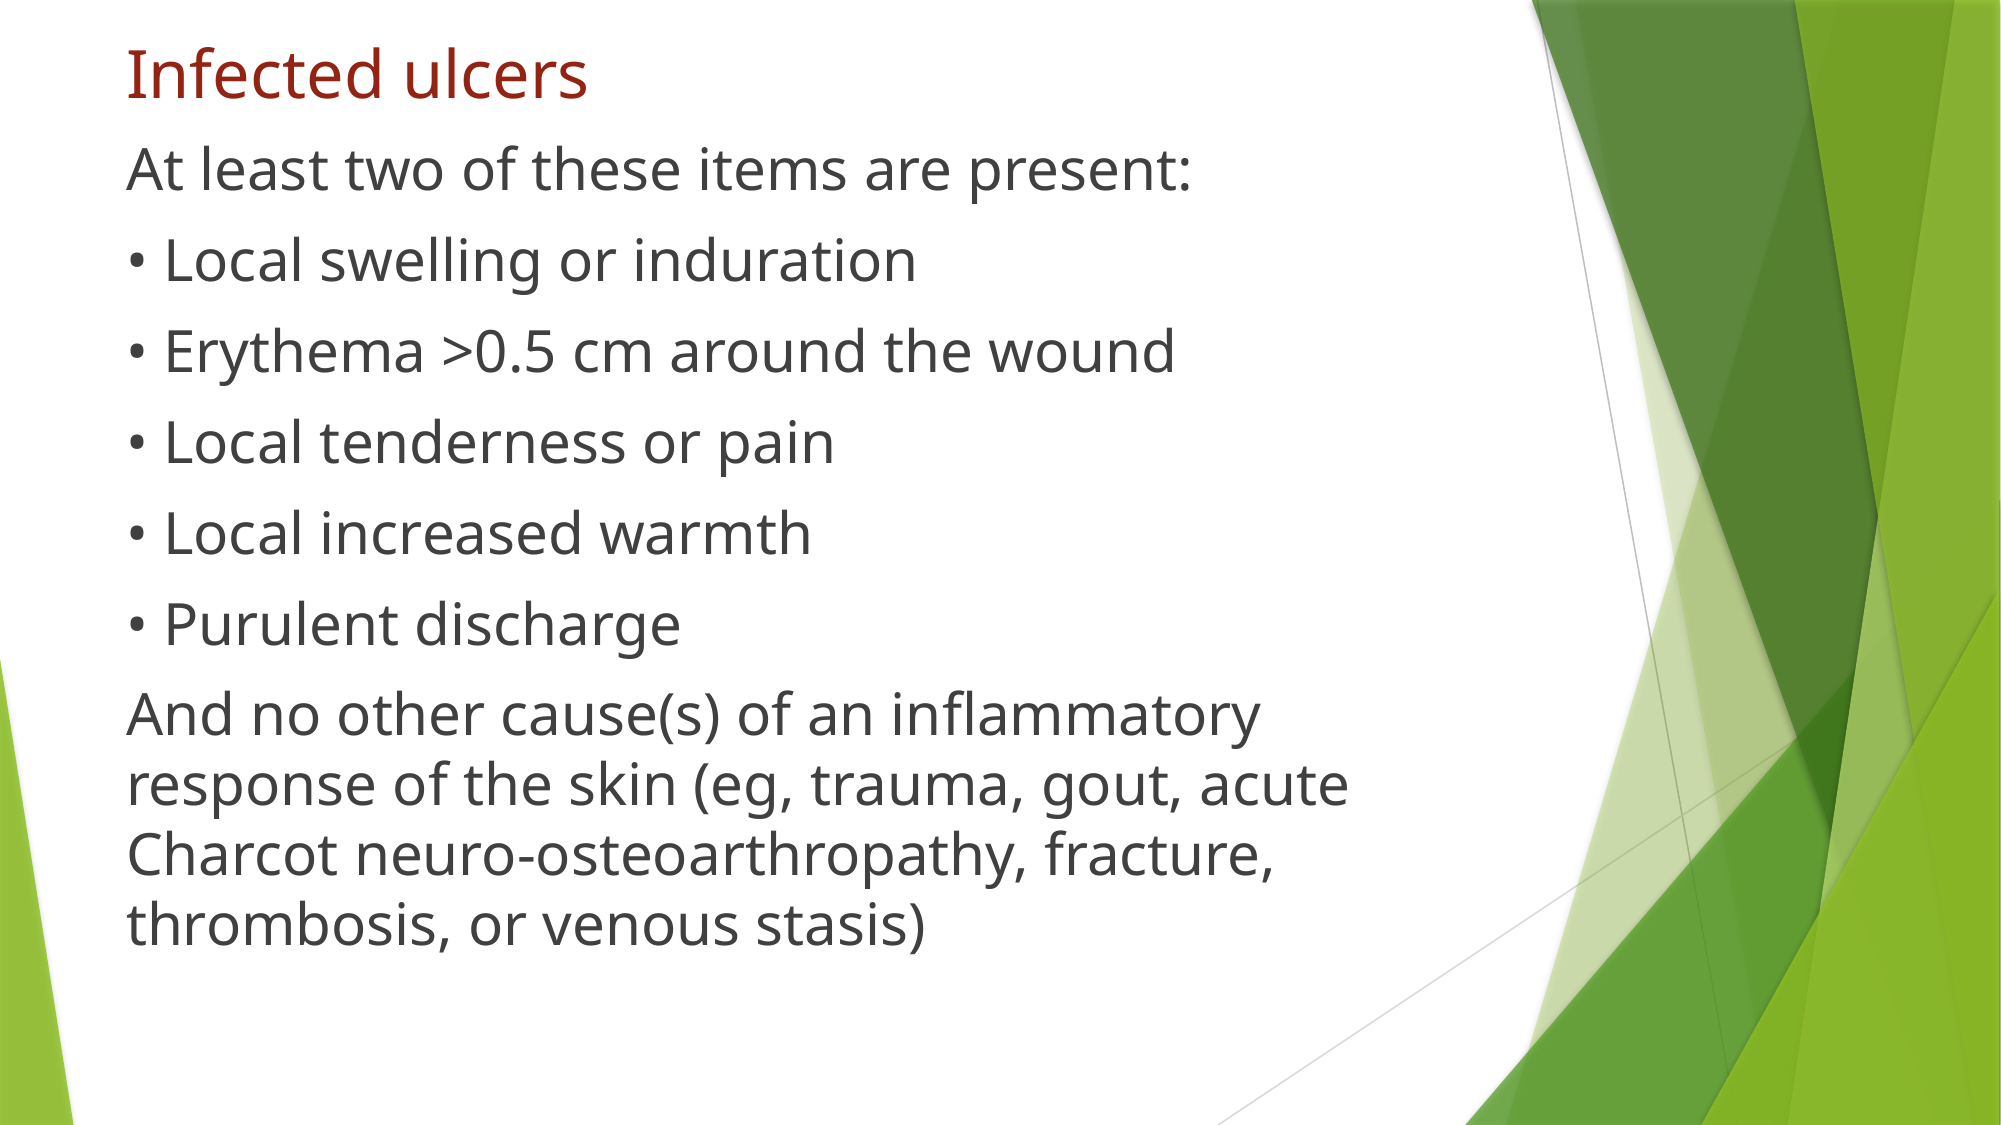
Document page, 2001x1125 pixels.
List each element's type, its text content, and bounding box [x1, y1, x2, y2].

list Infected ulcers At least two of these items are present: • Local swelling or induration • Erythema >0.5 cm around the wound • Local tenderness or pain • Local increased warmth • Purulent discharge And no other cause(s) of an inflammatory response of the skin (eg, trauma, gout, acute Charcot neuro-osteoarthropathy, fracture, thrombosis, or venous stasis) [111, 24, 1522, 992]
